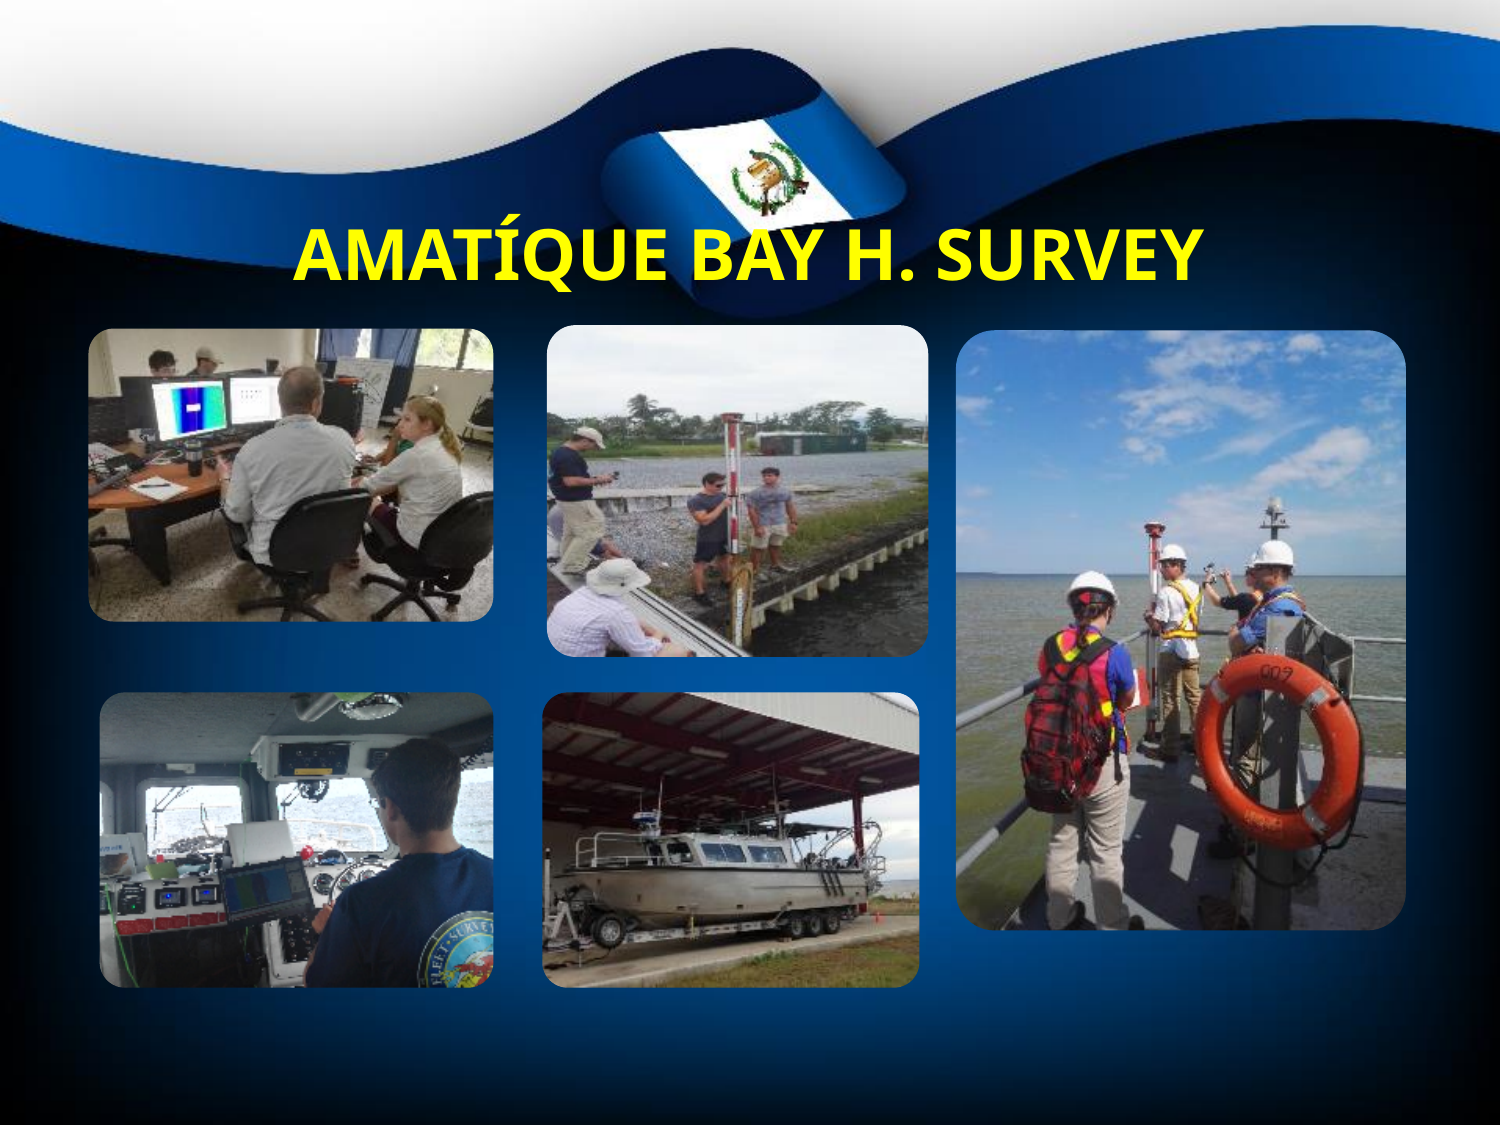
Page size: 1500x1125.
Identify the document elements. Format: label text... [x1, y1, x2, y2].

picture [0, 0, 1500, 1125]
title Amatíque Bay H. Survey [112, 148, 1387, 367]
